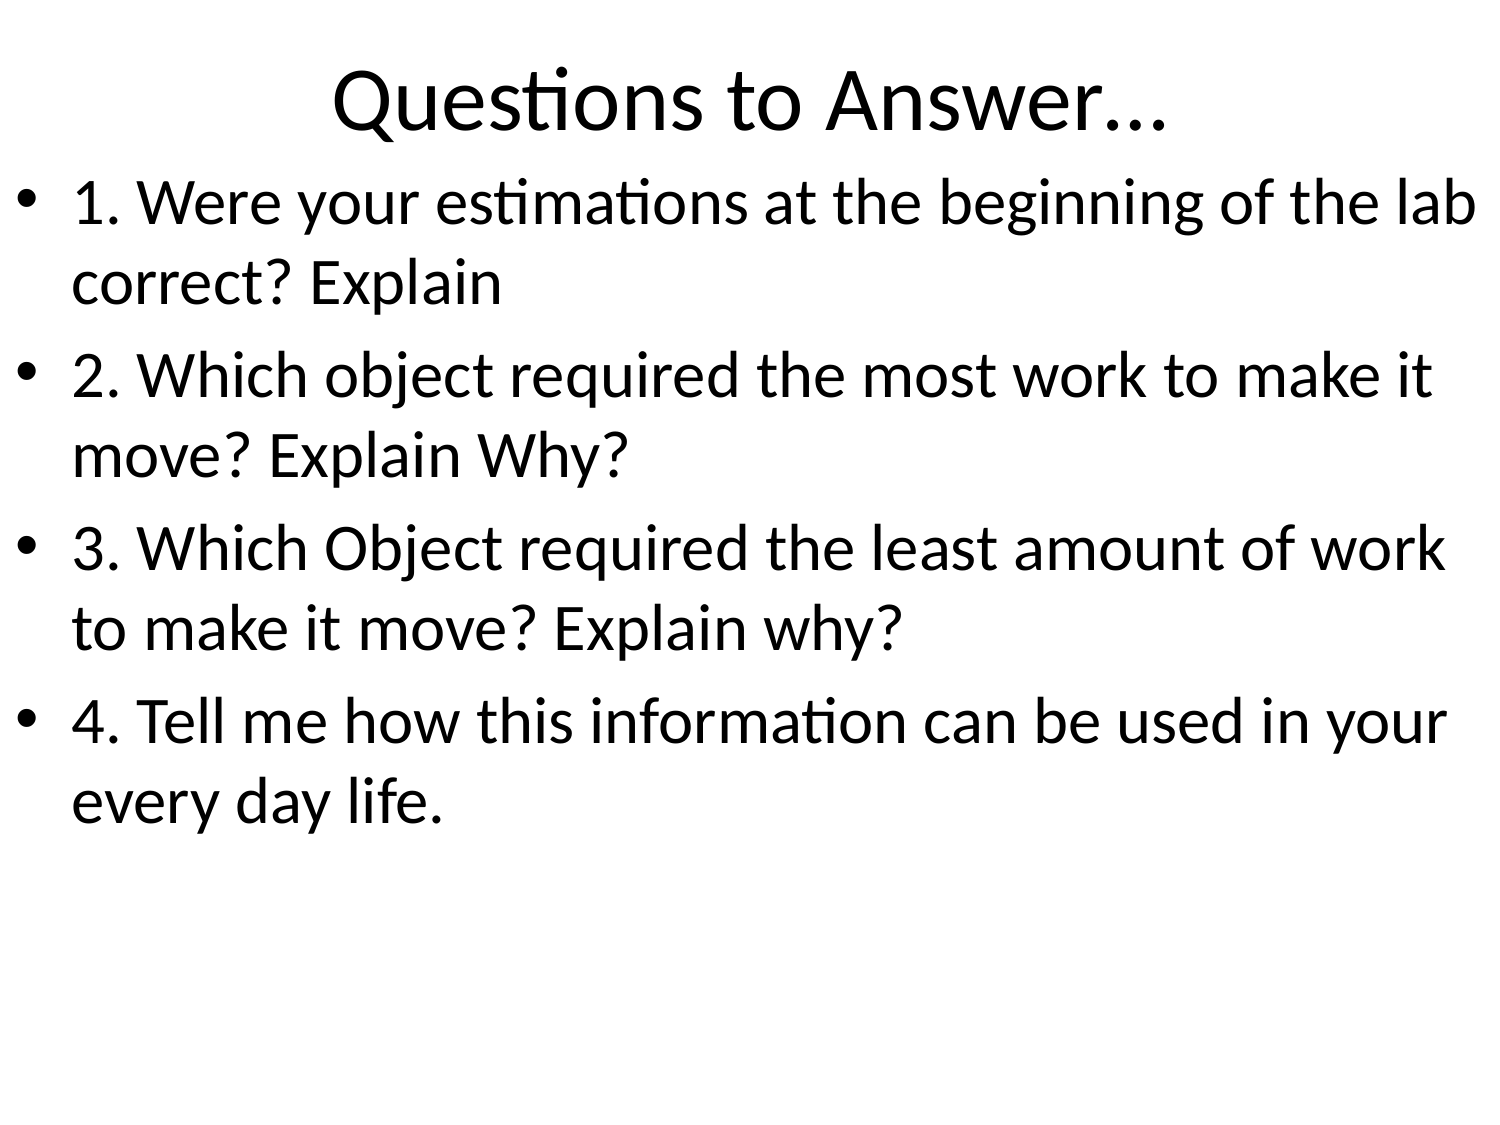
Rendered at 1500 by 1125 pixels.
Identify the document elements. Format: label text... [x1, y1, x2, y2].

title Questions to Answer… [75, 0, 1425, 149]
list 1. Were your estimations at the beginning of the lab correct? Explain 2. Which object required the most work to make it move? Explain Why? 3. Which Object required the least amount of work to make it move? Explain why? 4. Tell me how this information can be used in your every day life. [0, 149, 1500, 1125]
